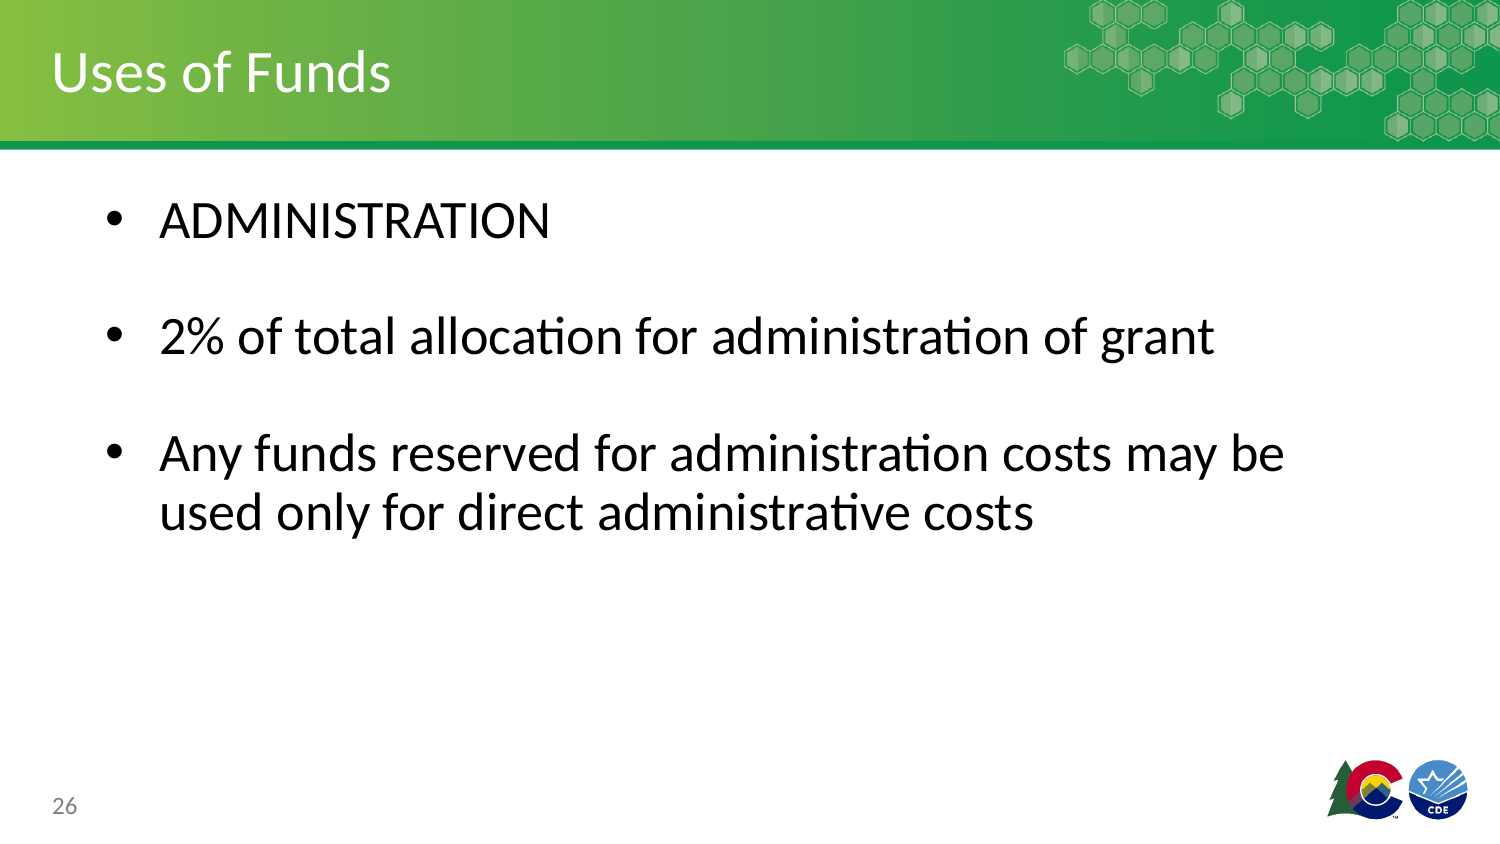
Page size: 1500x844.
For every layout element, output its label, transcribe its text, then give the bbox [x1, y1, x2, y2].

slide_number 26 [40, 782, 379, 827]
title Uses of Funds [51, 40, 1044, 151]
list ADMINISTRATION 2% of total allocation for administration of grant Any funds reserved for administration costs may be used only for direct administrative costs [103, 191, 1397, 727]
picture [0, 0, 1500, 150]
picture [1326, 759, 1468, 820]
